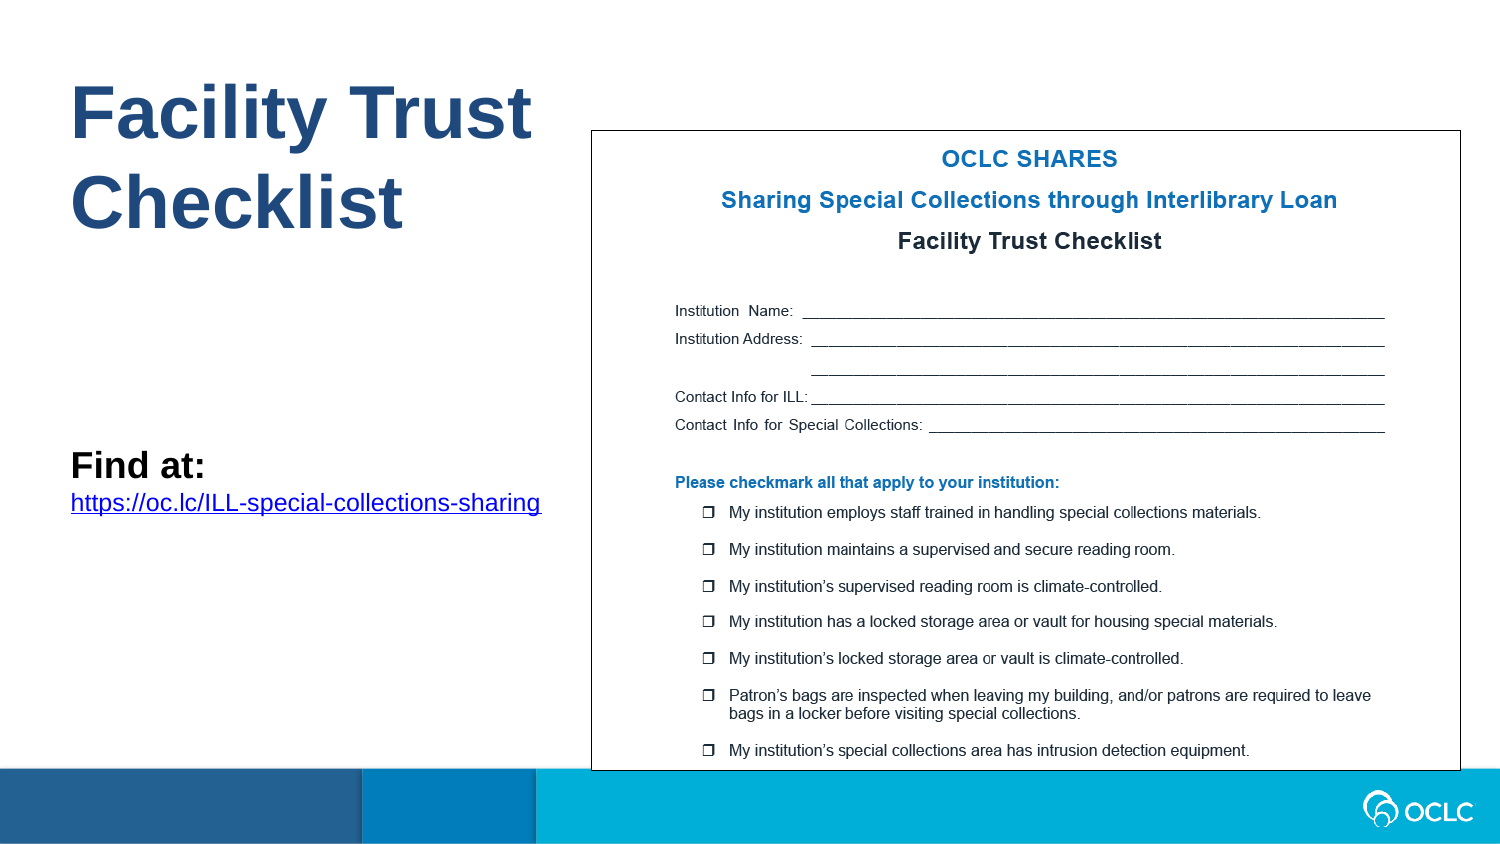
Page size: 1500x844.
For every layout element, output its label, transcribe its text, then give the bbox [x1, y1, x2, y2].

picture [590, 130, 1461, 770]
text_box Find at: https://oc.lc/ILL-special-collections-sharing [55, 433, 585, 569]
list Facility Trust Checklist [55, 56, 674, 169]
